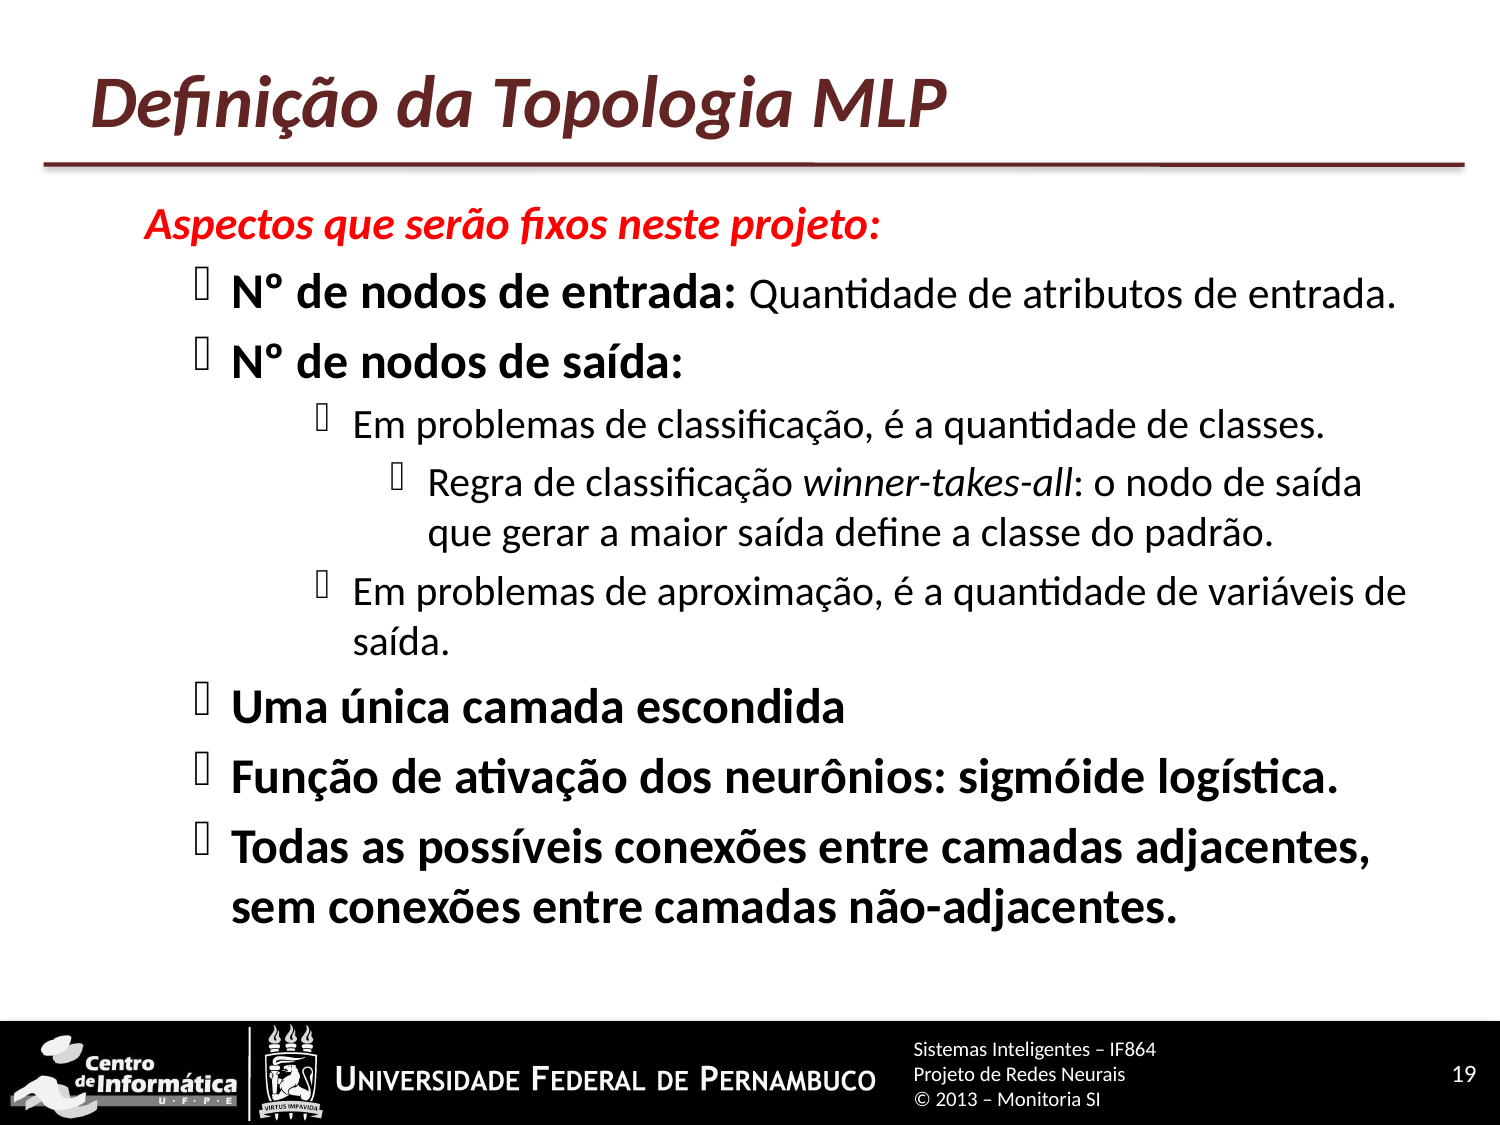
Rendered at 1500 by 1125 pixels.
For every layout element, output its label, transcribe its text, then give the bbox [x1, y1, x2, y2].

list Aspectos que serão fixos neste projeto: Nº de nodos de entrada: Quantidade de atributos de entrada. Nº de nodos de saída: Em problemas de classificação, é a quantidade de classes. Regra de classificação winner-takes-all: o nodo de saída que gerar a maior saída define a classe do padrão. Em problemas de aproximação, é a quantidade de variáveis de saída. Uma única camada escondida. Função de ativação dos neurônios: sigmóide logística. Todas as possíveis conexões entre camadas adjacentes, sem conexões entre camadas não-adjacentes. [75, 186, 1425, 1005]
picture [7, 1031, 241, 1122]
slide_number 19 [1429, 1042, 1492, 1103]
footer Sistemas Inteligentes – IF864 Projeto de Redes Neurais © 2013 – Monitoria SI [898, 1042, 1425, 1103]
picture [256, 1024, 880, 1125]
title Definição da Topologia MLP [75, 45, 1425, 150]
